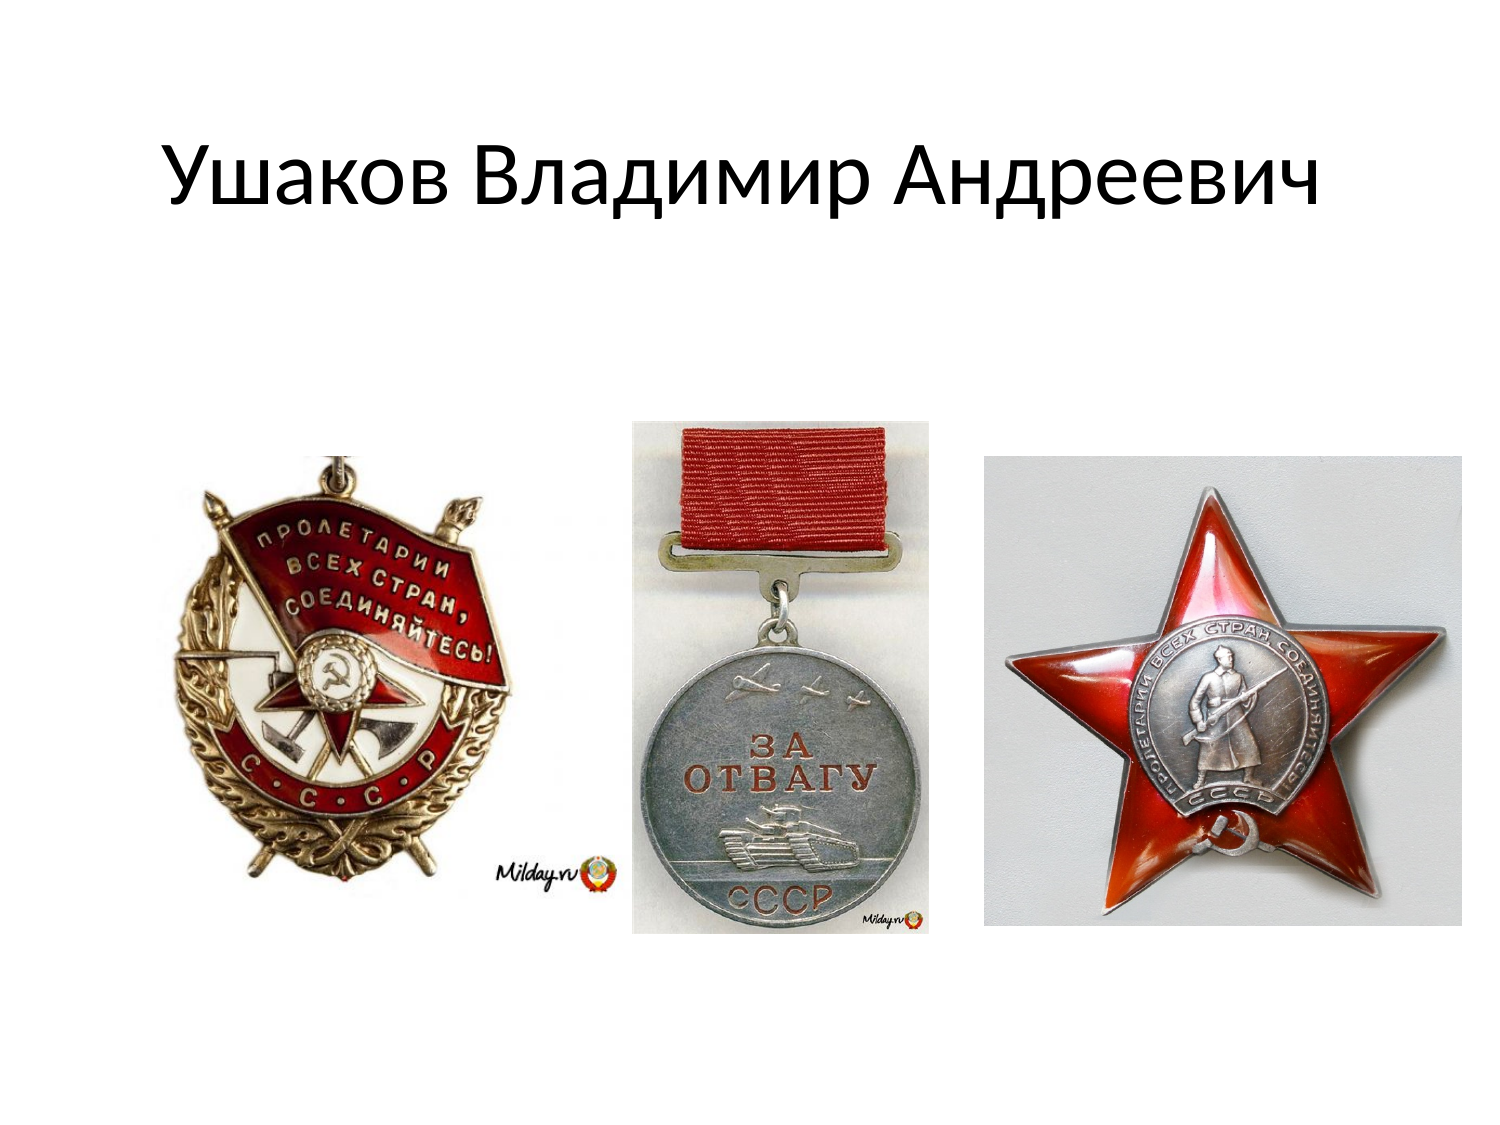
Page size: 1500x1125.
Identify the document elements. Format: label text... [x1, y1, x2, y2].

picture [34, 456, 630, 903]
title Ушаков Владимир Андреевич [105, 46, 1381, 288]
picture [632, 421, 929, 934]
picture [984, 456, 1463, 926]
